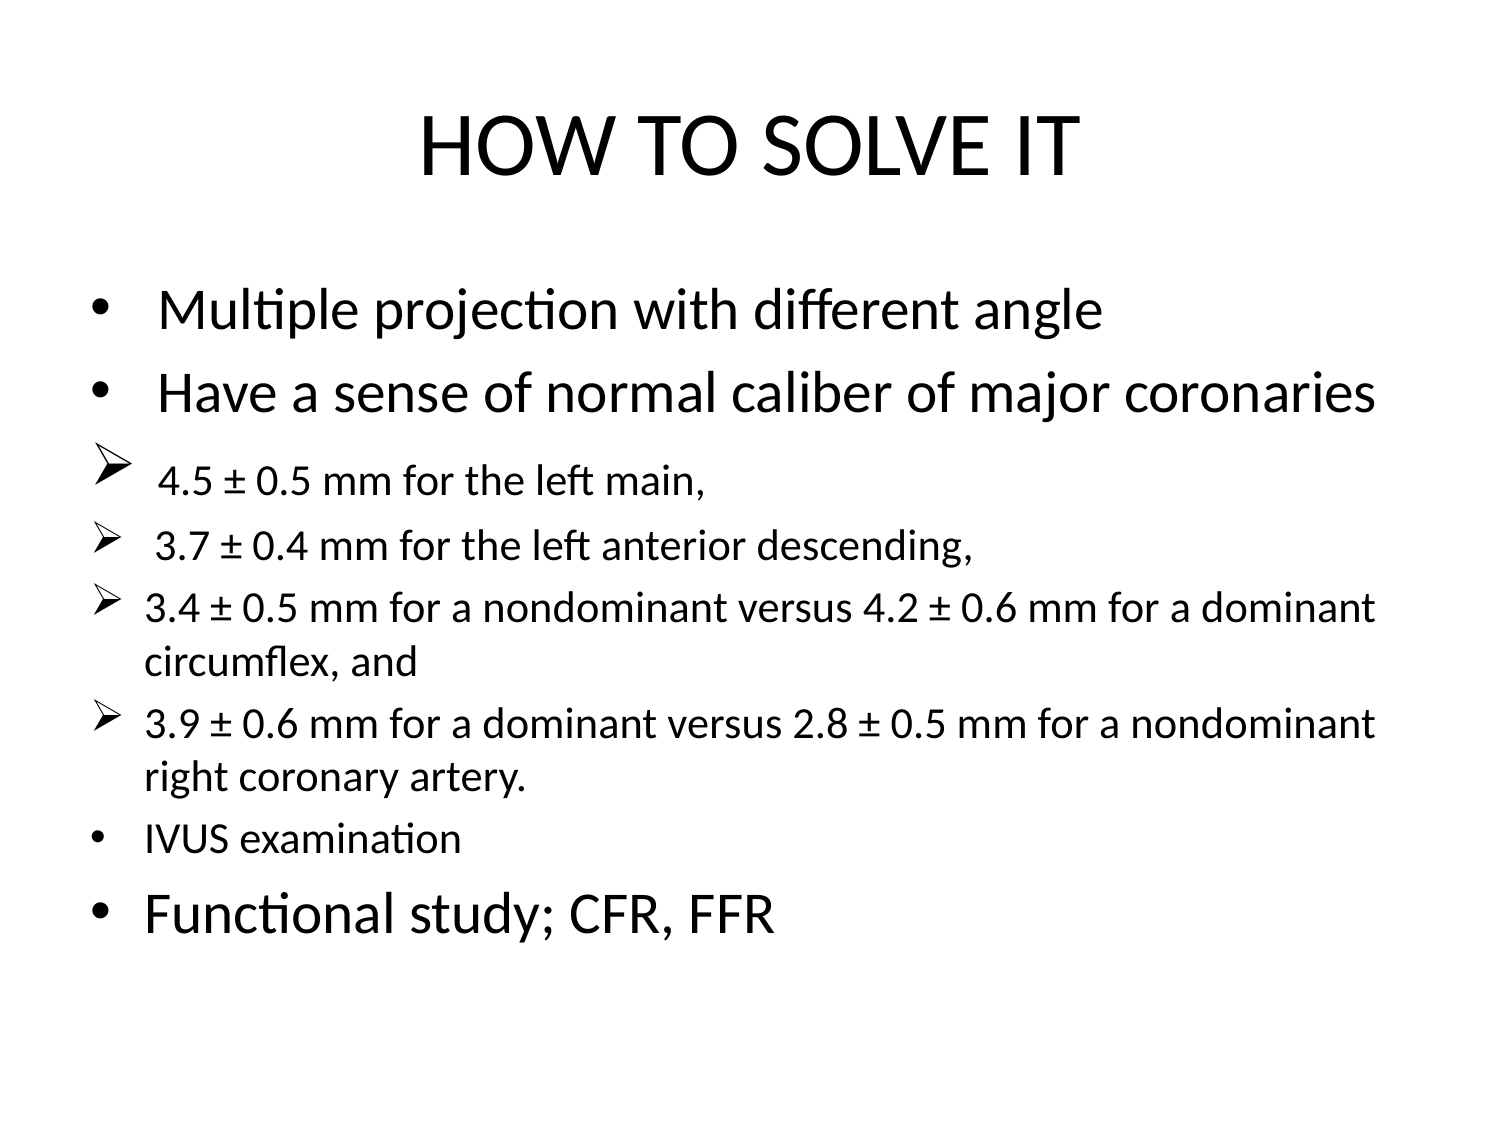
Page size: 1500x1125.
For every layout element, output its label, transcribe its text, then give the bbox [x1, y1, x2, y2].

title HOW TO SOLVE IT [75, 45, 1425, 233]
list Multiple projection with different angle Have a sense of normal caliber of major coronaries 4.5 ± 0.5 mm for the left main, 3.7 ± 0.4 mm for the left anterior descending, 3.4 ± 0.5 mm for a nondominant versus 4.2 ± 0.6 mm for a dominant circumflex, and 3.9 ± 0.6 mm for a dominant versus 2.8 ± 0.5 mm for a nondominant right coronary artery. IVUS examination Functional study; CFR, FFR [75, 262, 1425, 1005]
